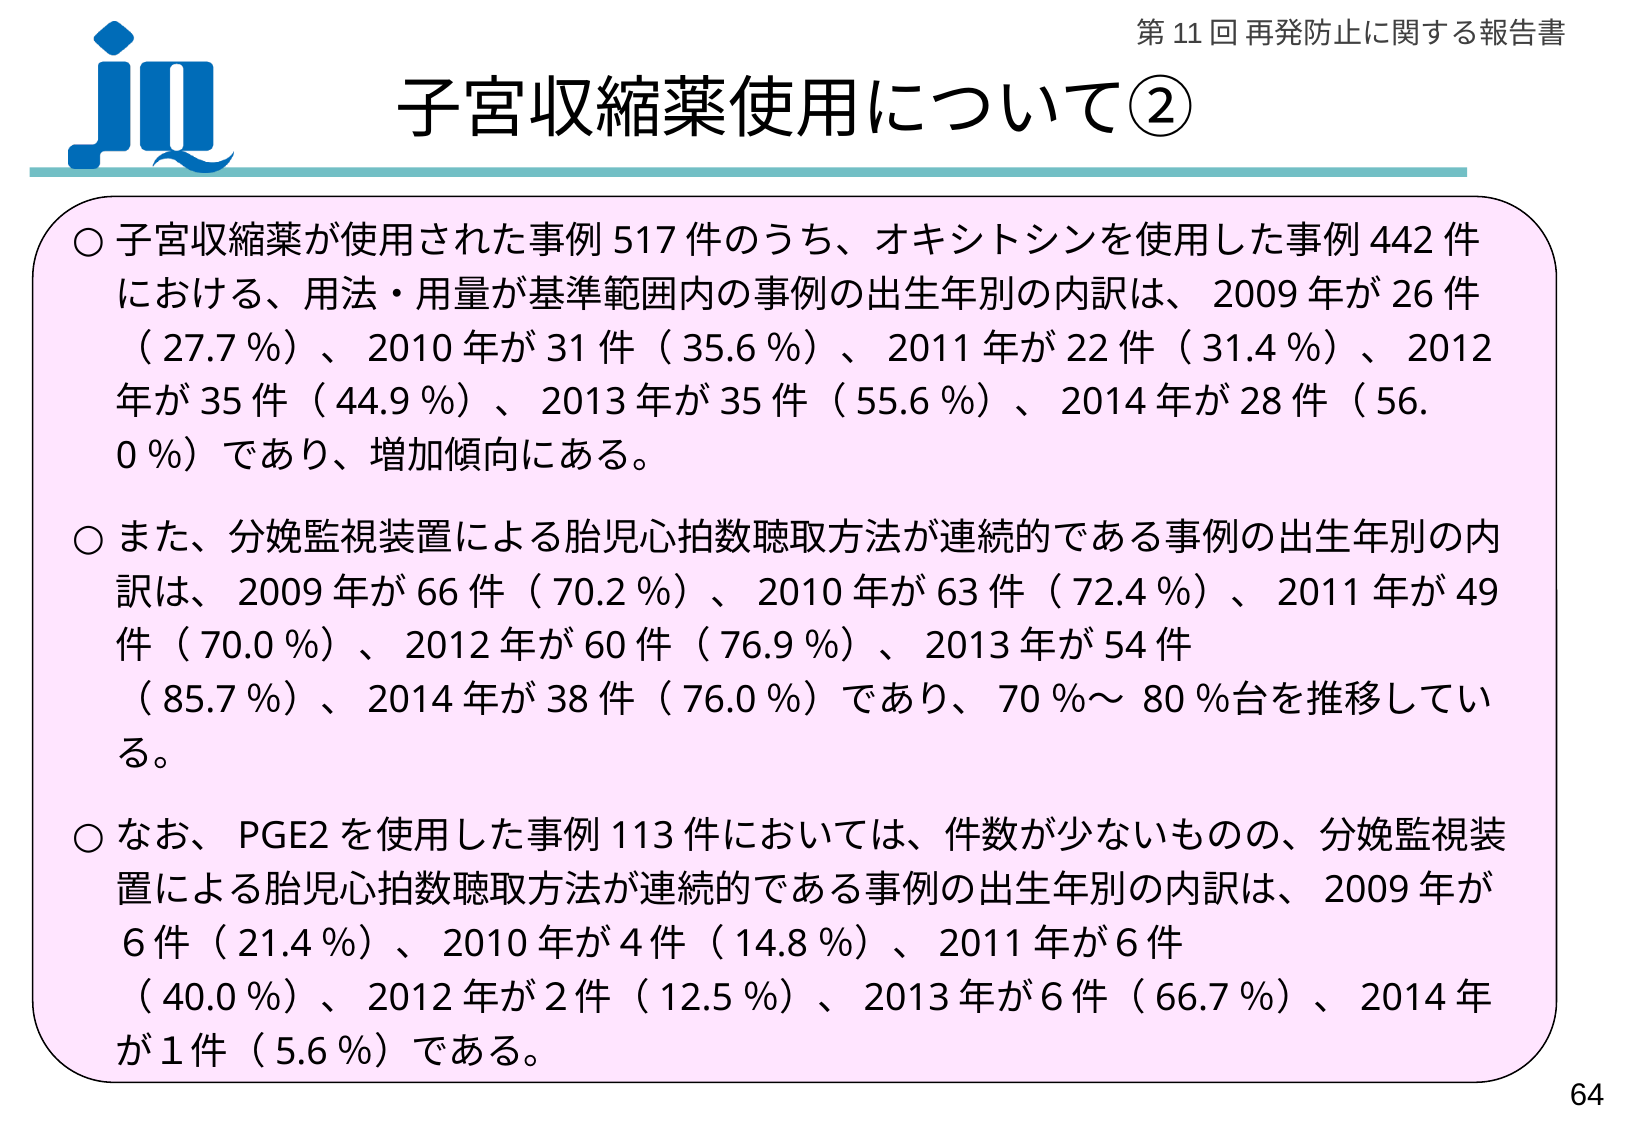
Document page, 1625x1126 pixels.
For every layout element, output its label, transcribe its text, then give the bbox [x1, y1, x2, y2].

slide_number 63 [1241, 1066, 1621, 1126]
text_box 子宮収縮薬が使用された事例517件のうち、オキシトシンを使用した事例442件における、用法・用量が基準範囲内の事例の出生年別の内訳は、2009年が26件（27.7％）、2010年が31件（35.6％）、2011年が22件（31.4％）、2012年が35件（44.9％）、2013年が35件（55.6％）、2014年が28件（56.0％）であり、増加傾向にある。 また、分娩監視装置による胎児心拍数聴取方法が連続的である事例の出生年別の内訳は、2009年が66件（70.2％）、2010年が63件（72.4％）、2011年が49件（70.0％）、2012年が60件（76.9％）、2013年が54件（85.7％）、2014年が38件（76.0％）であり、70％～ 80％台を推移している。 なお、PGE2を使用した事例113件においては、件数が少ないものの、分娩監視装置による胎児心拍数聴取方法が連続的である事例の出生年別の内訳は、2009年が６件（21.4％）、2010年が４件（14.8％）、2011年が６件（40.0％）、2012年が２件（12.5％）、2013年が６件（66.7％）、2014年が１件（5.6％）である。 [32, 196, 1557, 1083]
text_box 子宮収縮薬使用について② [199, 57, 1390, 150]
picture [68, 21, 234, 173]
